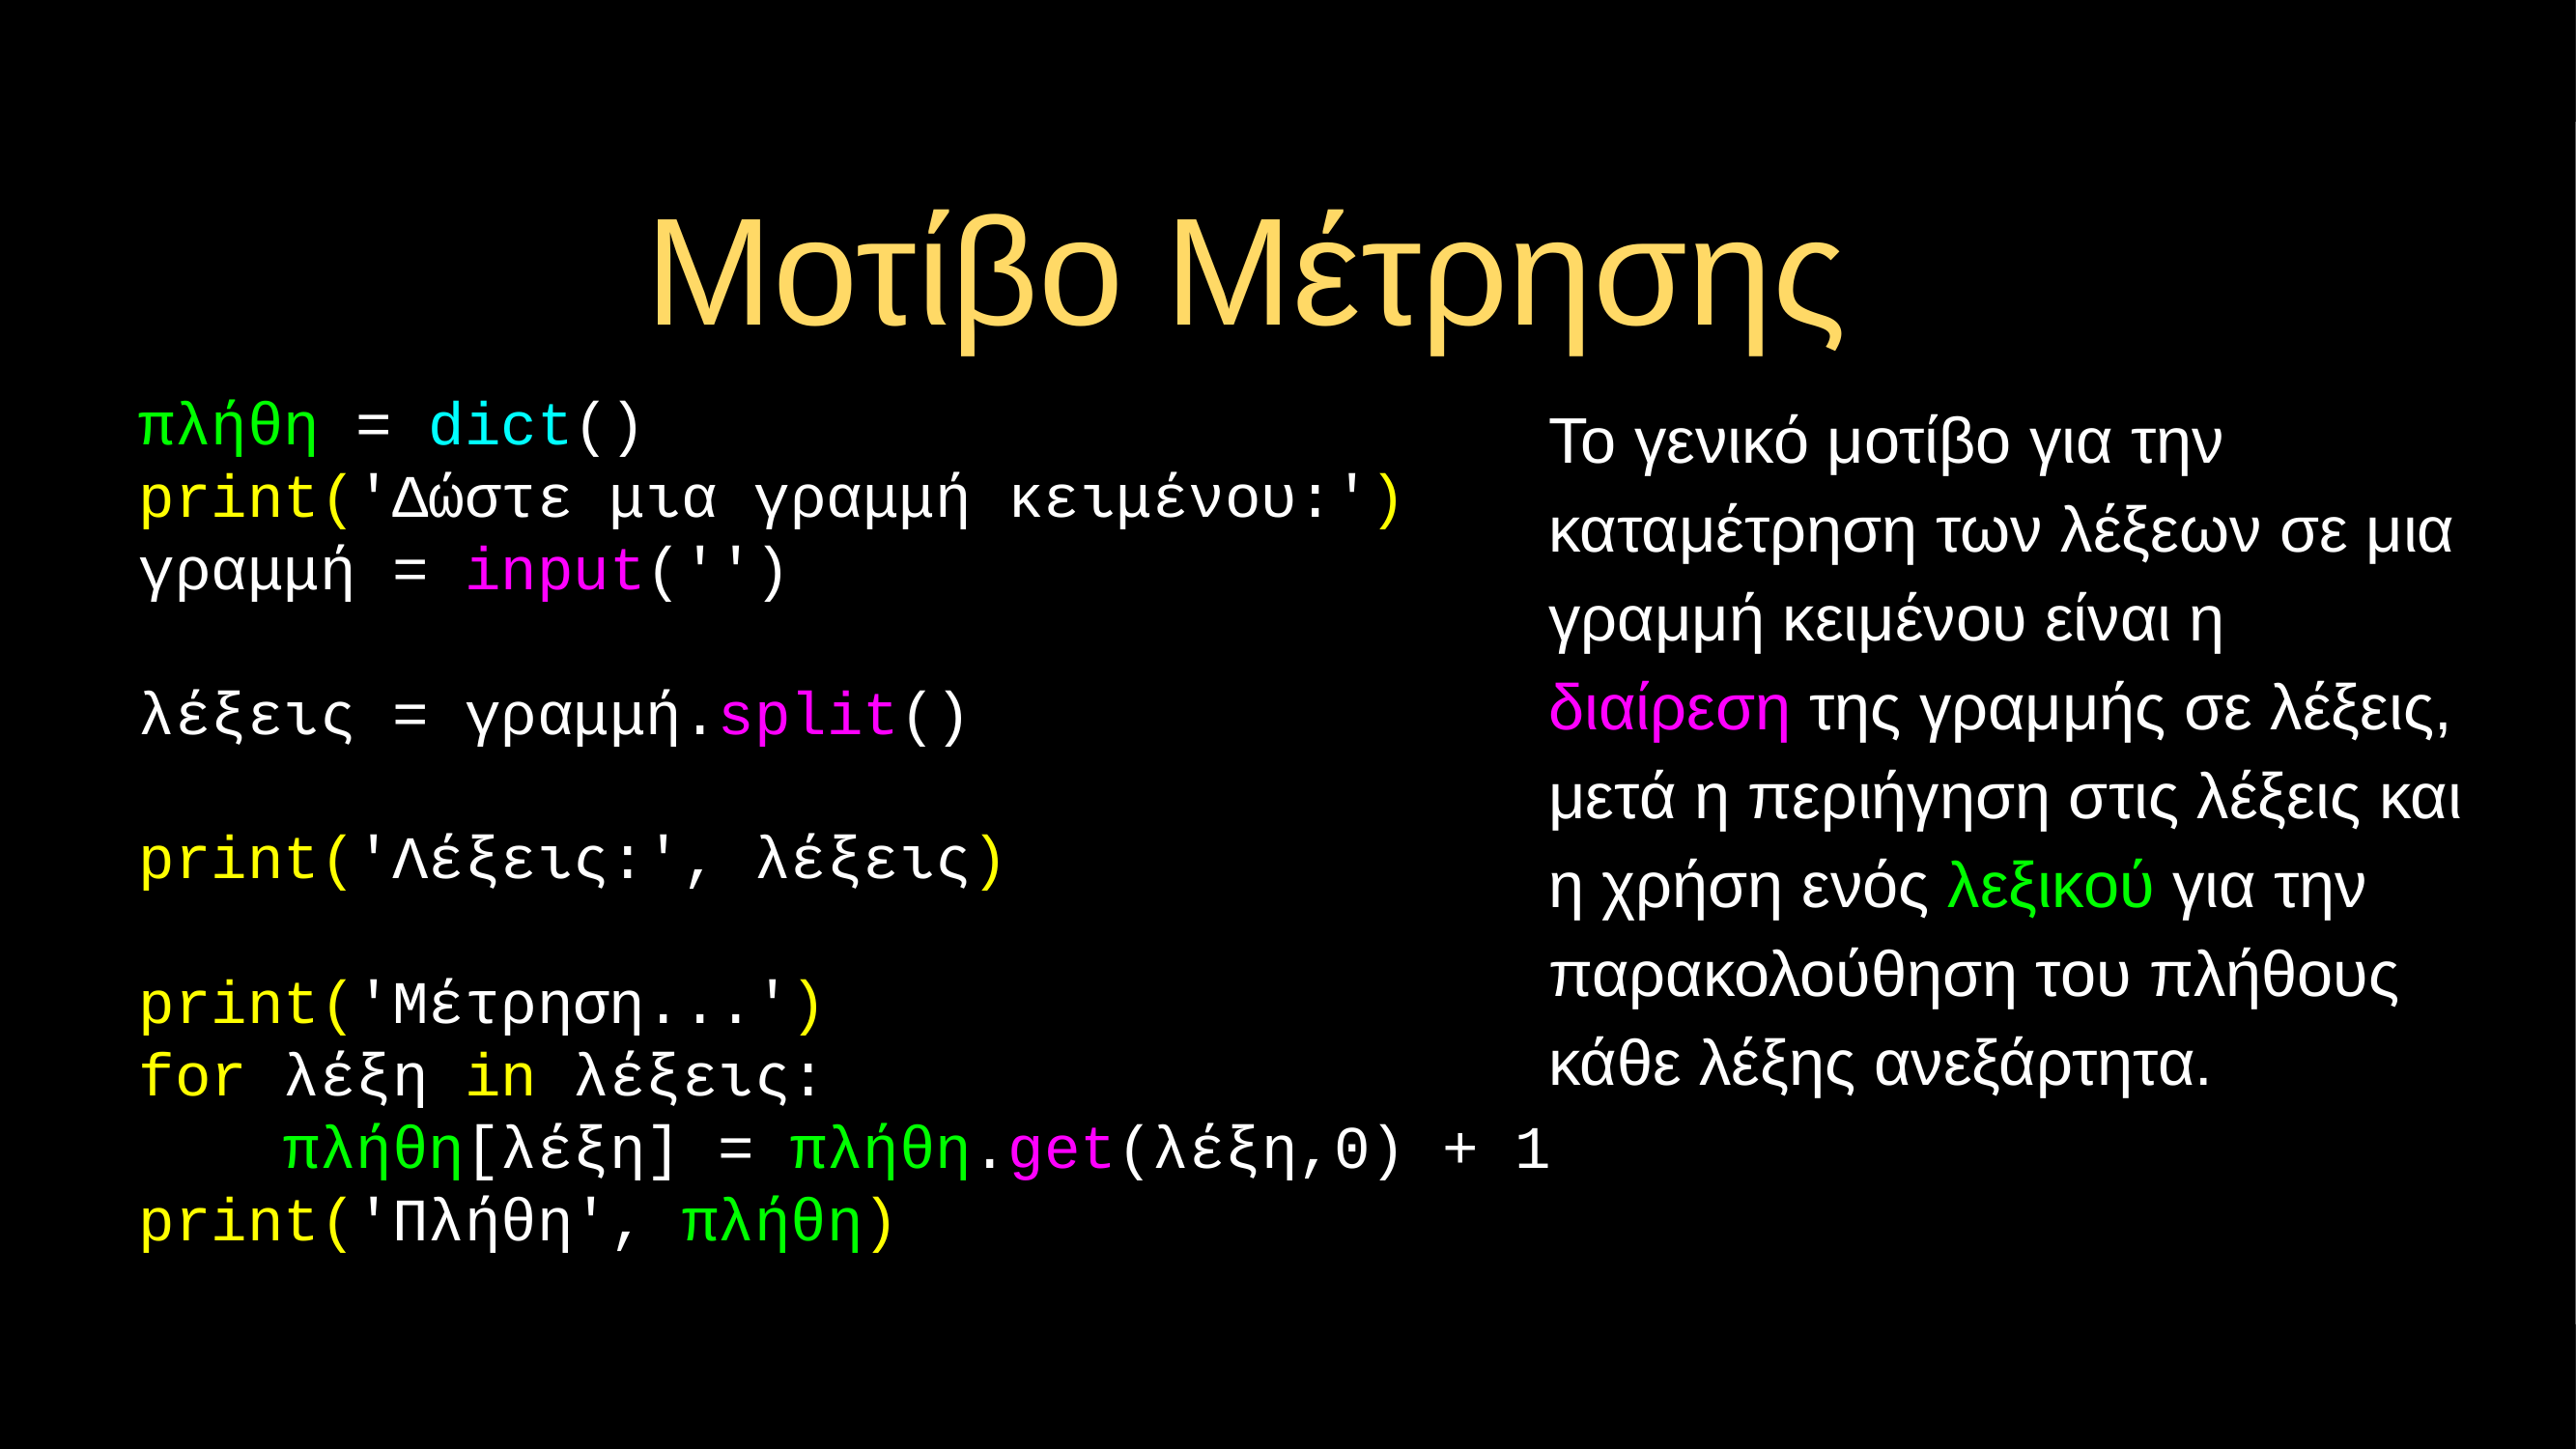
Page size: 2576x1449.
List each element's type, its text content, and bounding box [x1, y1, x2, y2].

text_box πλήθη = dict() print('Δώστε μια γραμμή κειμένου:') γραμμή = input('') λέξεις = γραμμή.split() print('Λέξεις:', λέξεις) print('Μέτρηση...') for λέξη in λέξεις: πλήθη[λέξη] = πλήθη.get(λέξη,0) + 1 print('Πλήθη', πλήθη) [138, 365, 1896, 1273]
text_box Το γενικό μοτίβο για την καταμέτρηση των λέξεων σε μια γραμμή κειμένου είναι η διαίρεση της γραμμής σε λέξεις, μετά η περιήγηση στις λέξεις και η χρήση ενός λεξικού για την παρακολούθηση του πλήθους κάθε λέξης ανεξάρτητα. [1548, 439, 2483, 1047]
title Μοτίβο Μέτρησης [183, 125, 2310, 403]
